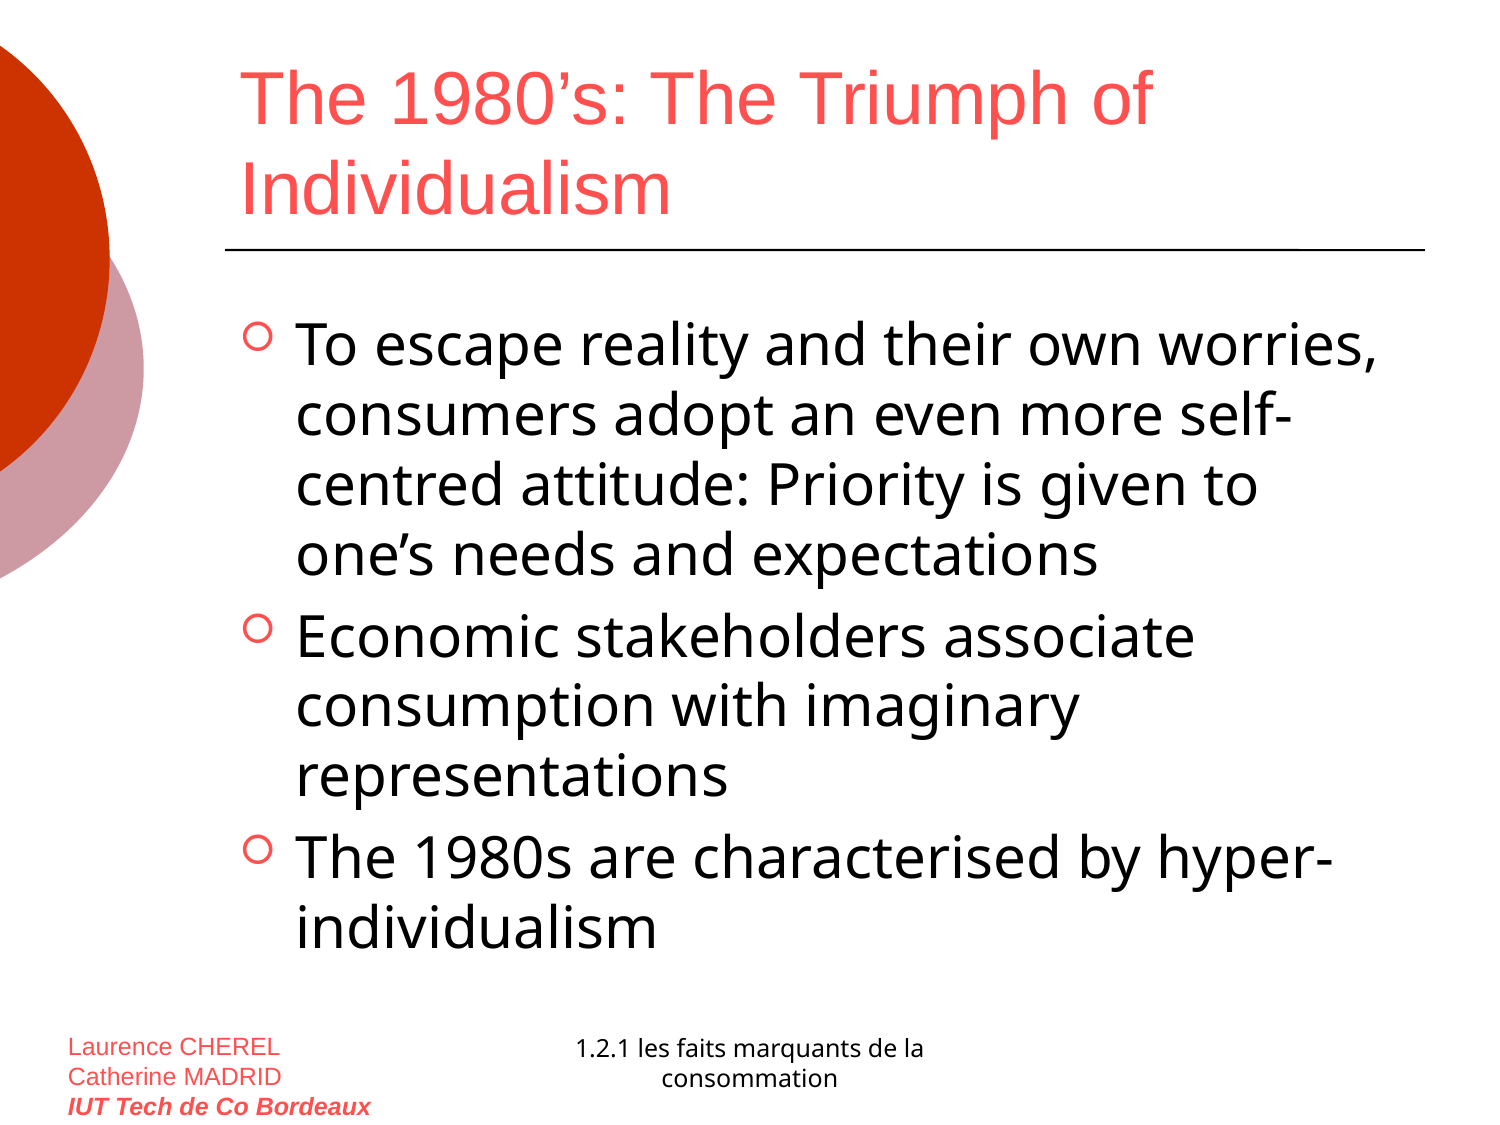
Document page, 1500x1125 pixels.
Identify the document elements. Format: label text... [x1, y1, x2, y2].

footer 1.2.1 les faits marquants de la consommation [512, 1025, 988, 1100]
title The 1980’s: The Triumph of Individualism [224, 49, 1425, 237]
list To escape reality and their own worries, consumers adopt an even more self-centred attitude: Priority is given to one’s needs and expectations Economic stakeholders associate consumption with imaginary representations The 1980s are characterised by hyper-individualism [224, 299, 1425, 975]
